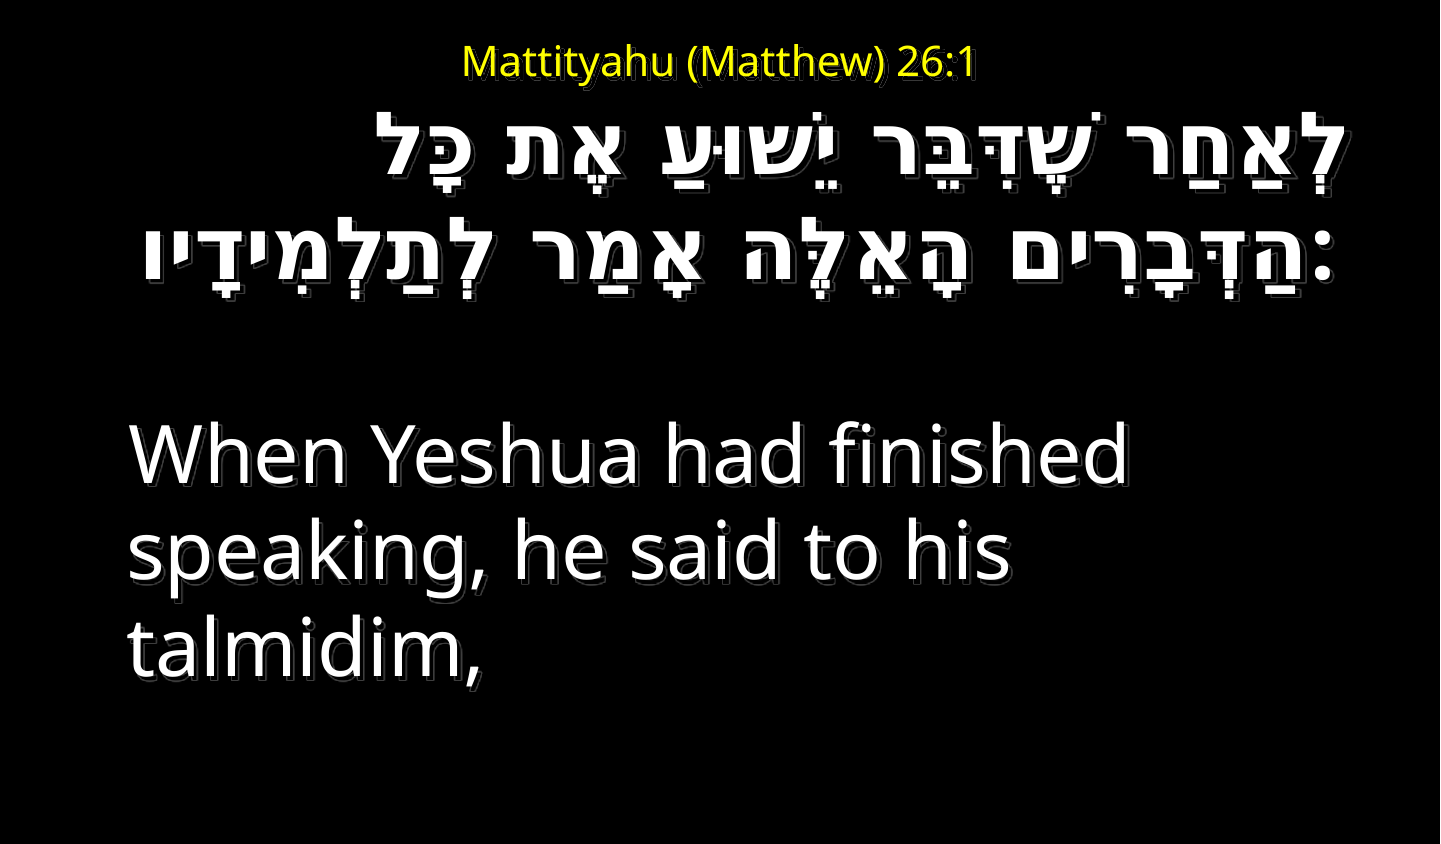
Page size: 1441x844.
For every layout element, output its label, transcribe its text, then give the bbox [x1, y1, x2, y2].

title Mattityahu (Matthew) 26:1 [234, 25, 1207, 93]
list לְאַחַר שֶׁדִּבֵּר יֵשׁוּעַ אֶת כָּל הַדְּבָרִים הָאֵלֶּה אָמַר לְתַלְמִידָיו: When Yeshua had finished speaking, he said to his talmidim, [71, 79, 1369, 809]
